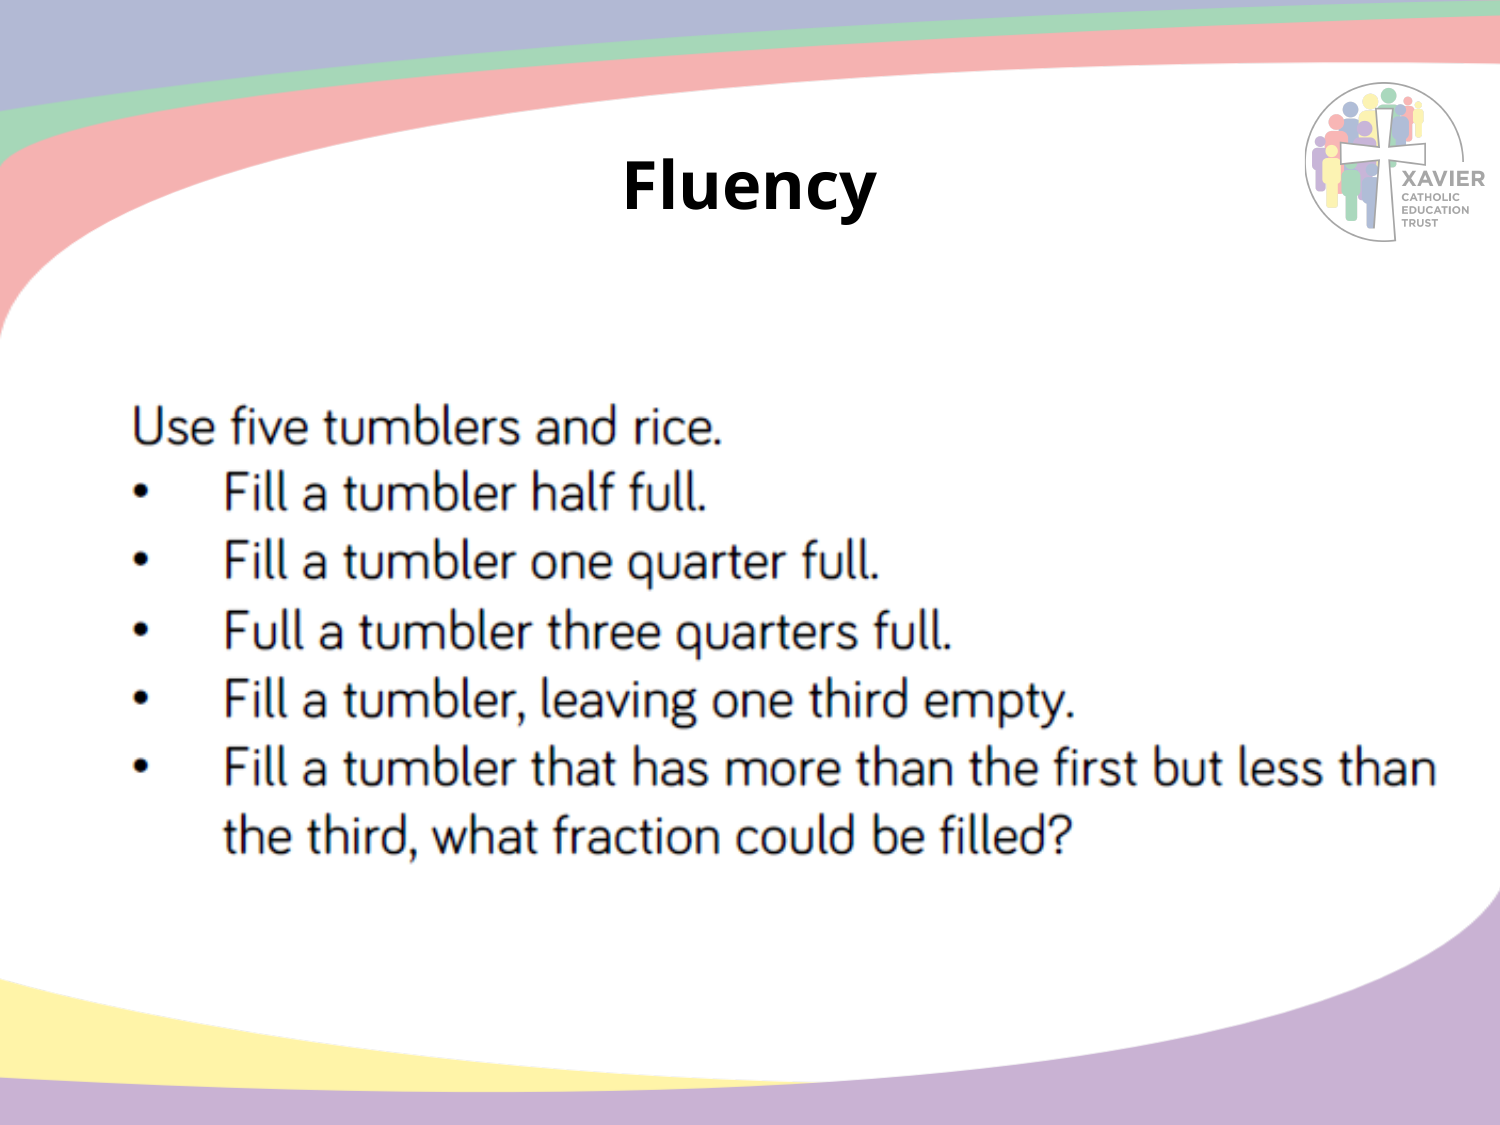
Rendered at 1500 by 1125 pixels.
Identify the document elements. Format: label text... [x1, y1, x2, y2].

picture [114, 385, 1443, 869]
title Fluency [112, 91, 1388, 232]
